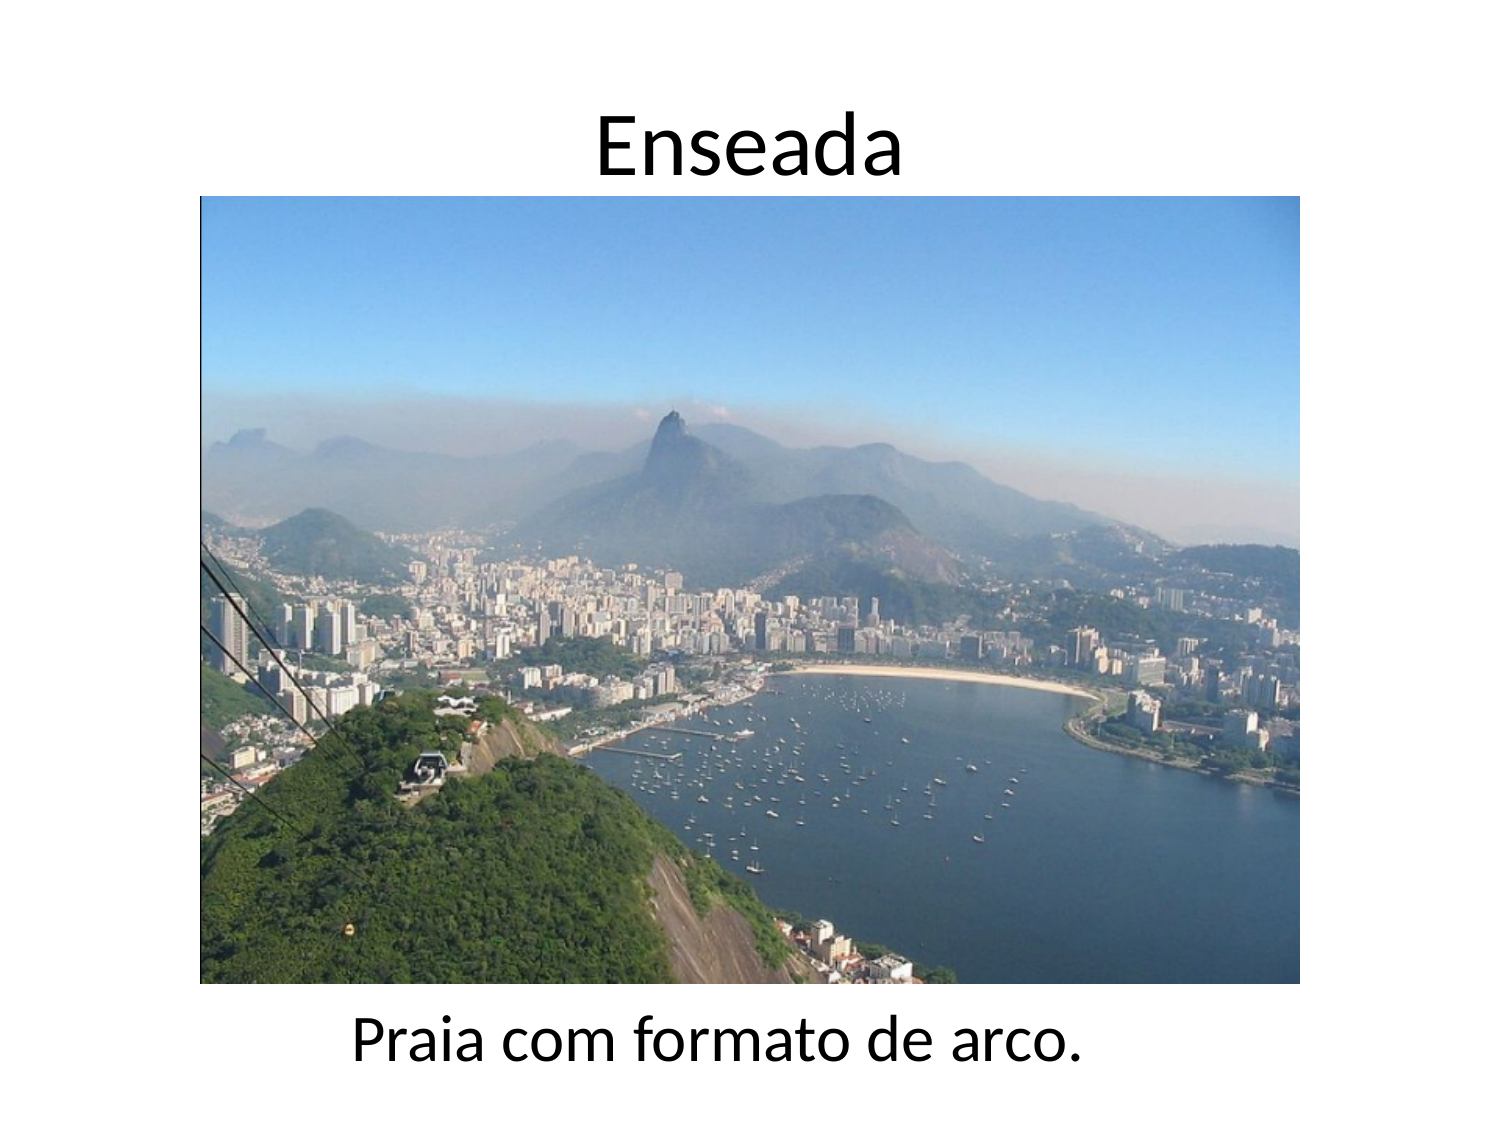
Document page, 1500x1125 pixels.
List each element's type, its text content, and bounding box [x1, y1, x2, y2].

title Enseada [75, 45, 1425, 233]
text_box Praia com formato de arco. [135, 986, 1300, 1082]
picture [199, 196, 1301, 985]
